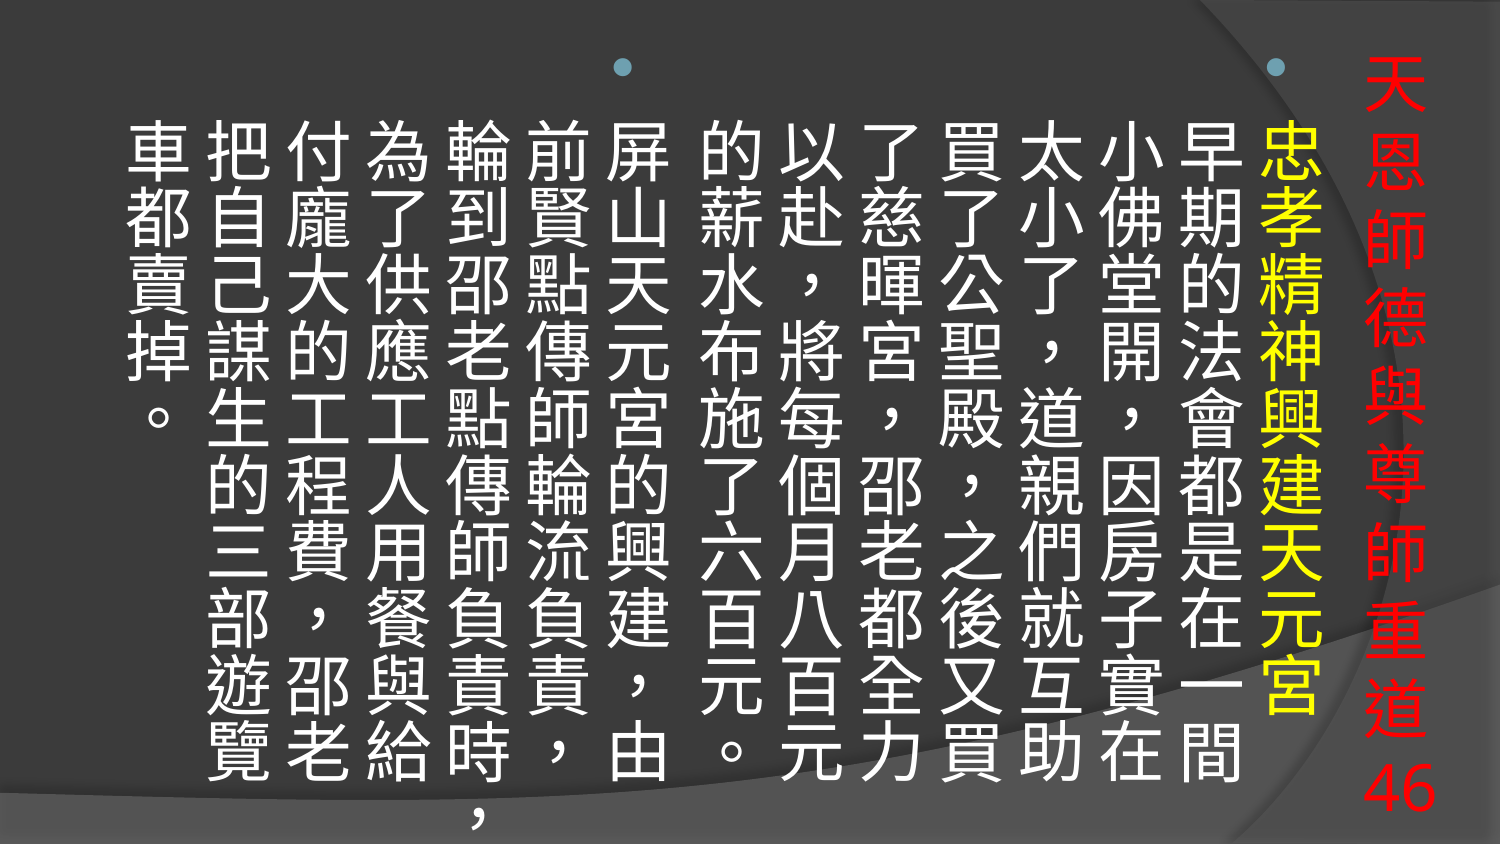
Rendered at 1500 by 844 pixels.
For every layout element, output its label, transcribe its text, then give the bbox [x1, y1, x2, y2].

list 忠孝精神興建天元宮 早期的法會都是在一間小佛堂開，因房子實在太小了，道親們就互助買了公聖殿，之後又買了慈暉宮，邵老都全力以赴，將每個月八百元的薪水布施了六百元。 屏山天元宮的興建，由前賢點傳師輪流負責，輪到邵老點傳師負責時，為了供應工人用餐與給付龐大的工程費，邵老把自己謀生的三部遊覽車都賣掉。 [29, 33, 1329, 812]
title 天恩師德與尊師重道 46 [1340, 32, 1461, 836]
